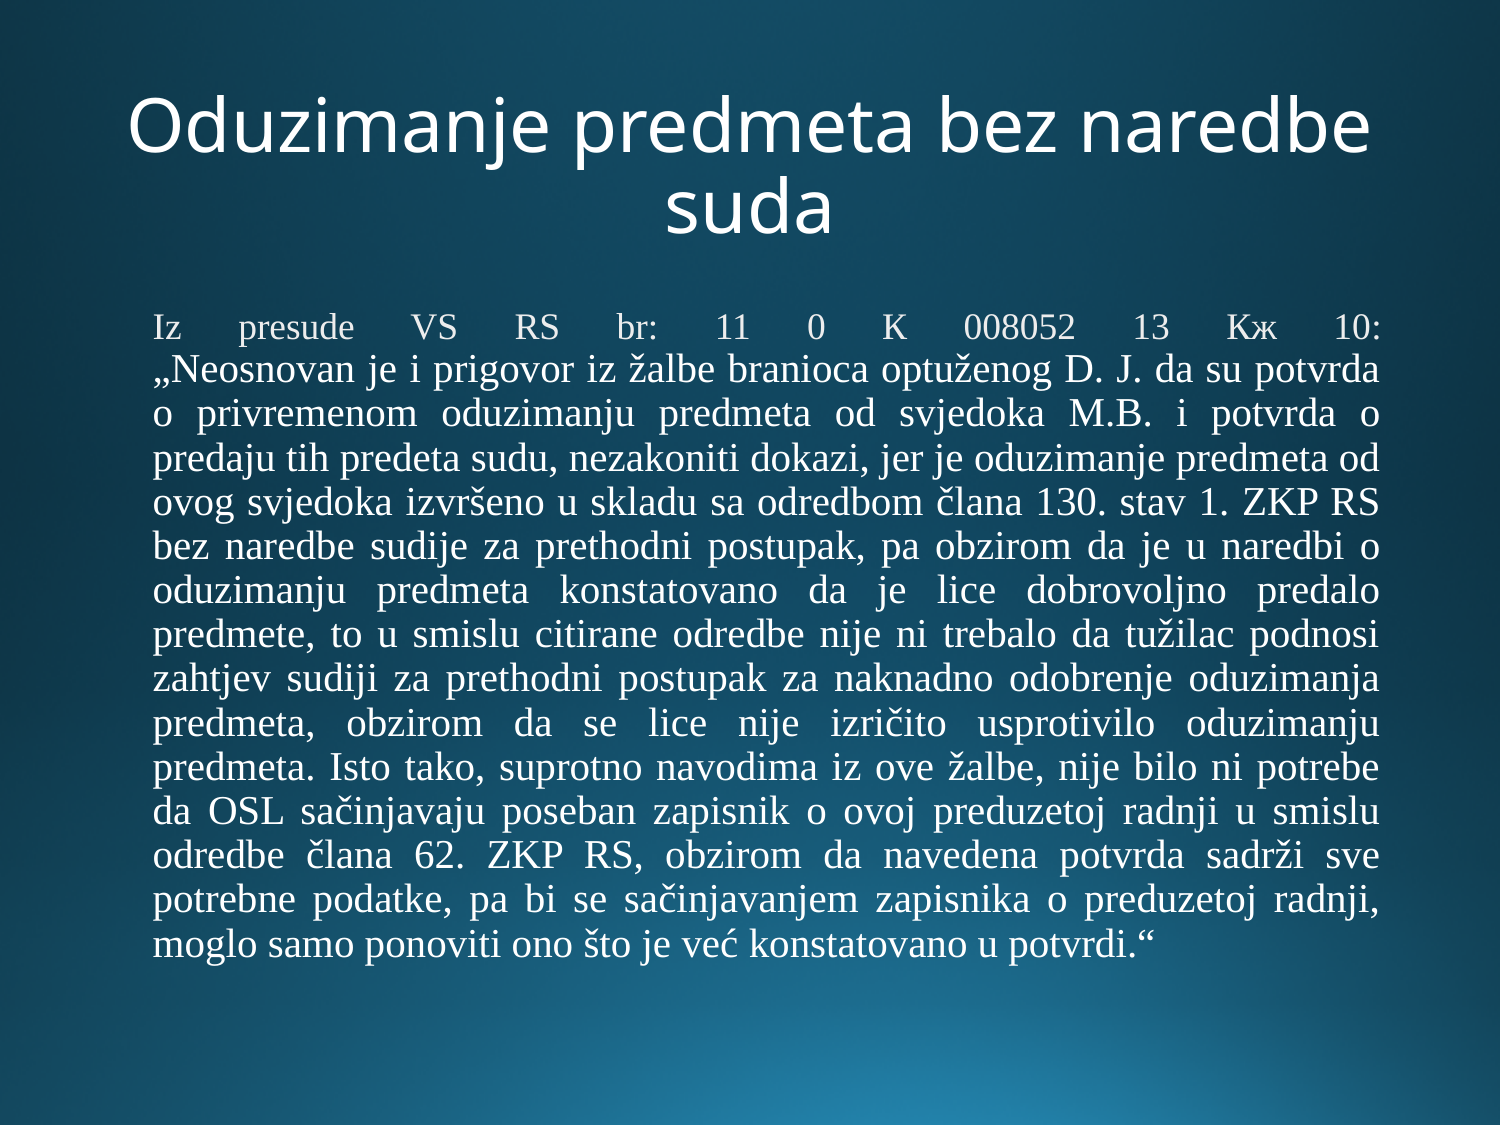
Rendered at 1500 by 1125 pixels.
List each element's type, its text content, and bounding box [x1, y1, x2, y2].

list Iz presude VS RS br: 11 0 К 008052 13 Кж 10: „Neosnovan je i prigovor iz žalbe branioca optuženog D. J. da su potvrda o privremenom oduzimanju predmeta od svjedoka M.B. i potvrda o predaju tih predeta sudu, nezakoniti dokazi, jer je oduzimanje predmeta od ovog svjedoka izvršeno u skladu sa odredbom člana 130. stav 1. ZKP RS bez naredbe sudije za prethodni postupak, pa obzirom da je u naredbi o oduzimanju predmeta konstatovano da je lice dobrovoljno predalo predmete, to u smislu citirane odredbe nije ni trebalo da tužilac podnosi zahtjev sudiji za prethodni postupak za naknadno odobrenje oduzimanja predmeta, obzirom da se lice nije izričito usprotivilo oduzimanju predmeta. Isto tako, suprotno navodima iz ove žalbe, nije bilo ni potrebe da OSL sačinjavaju poseban zapisnik o ovoj preduzetoj radnji u smislu odredbe člana 62. ZKP RS, obzirom da navedena potvrda sadrži sve potrebne podatke, pa bi se sačinjavanjem zapisnika o preduzetoj radnji, moglo samo ponoviti ono što je već konstatovano u potvrdi.“ [137, 299, 1397, 1014]
title Oduzimanje predmeta bez naredbe suda [103, 59, 1397, 278]
picture [0, 0, 1500, 1125]
